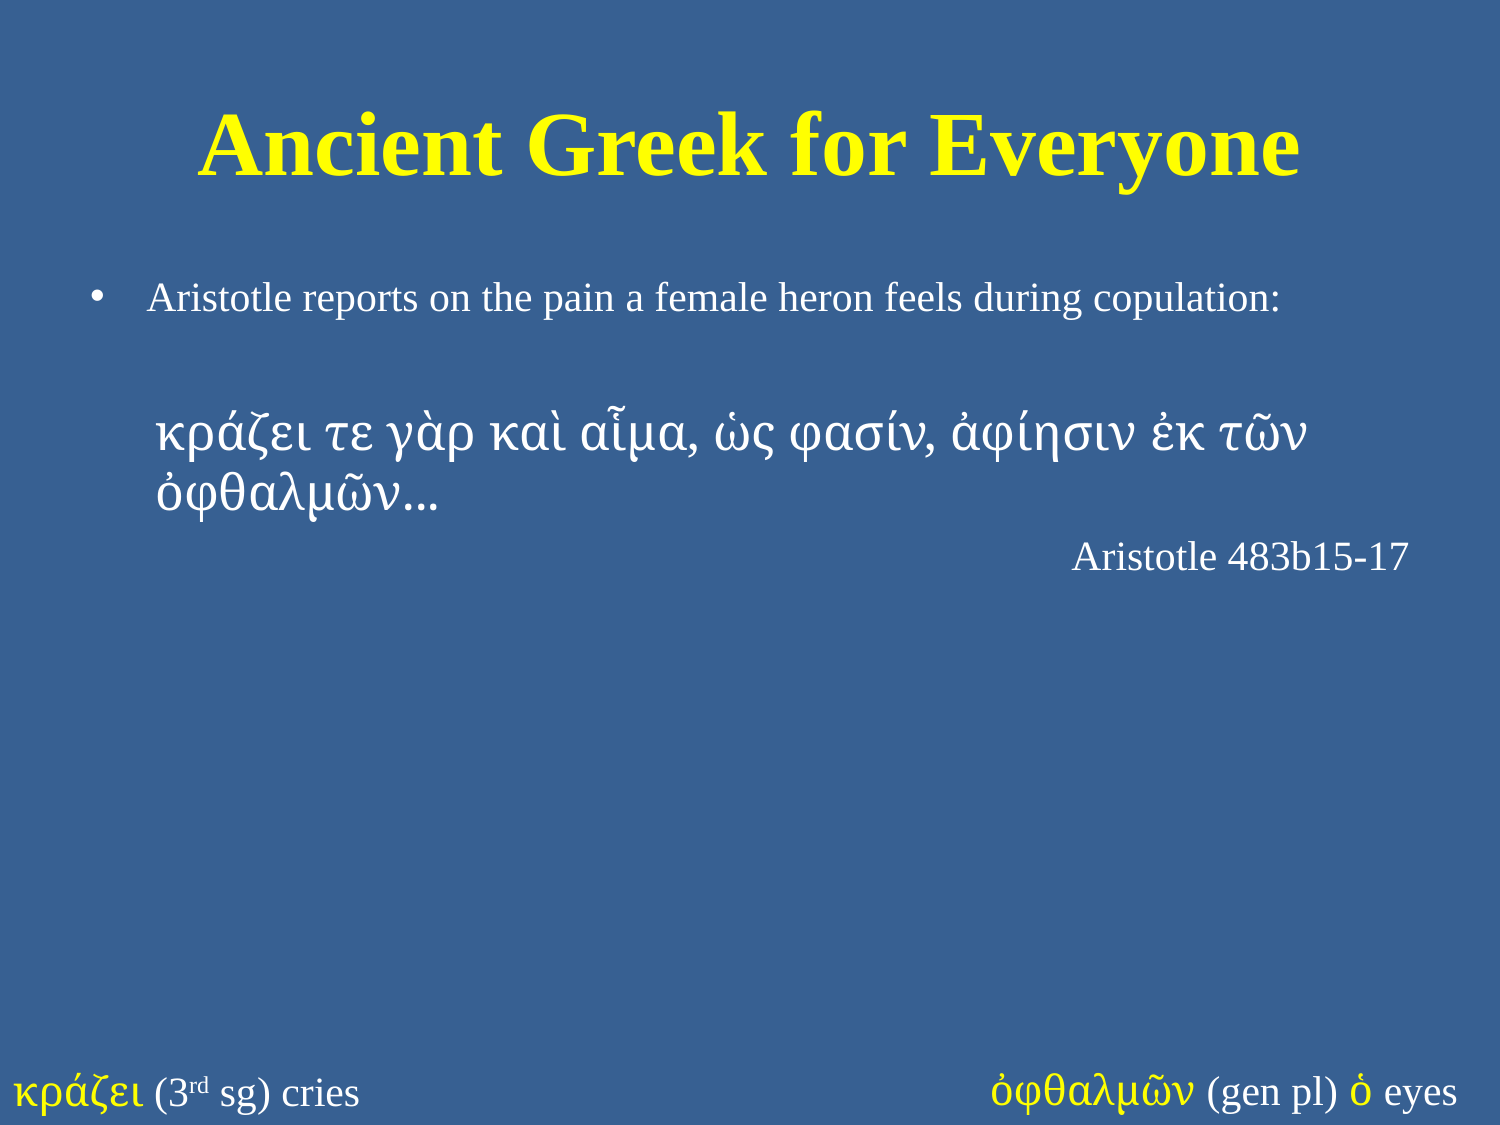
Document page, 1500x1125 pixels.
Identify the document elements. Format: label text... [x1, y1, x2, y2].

text_box κράζει (3rd sg) cries [0, 1057, 386, 1123]
title Ancient Greek for Everyone [75, 45, 1425, 233]
text_box ὀφθαλμῶν (gen pl) ὁ eyes [974, 1056, 1500, 1122]
list Aristotle reports on the pain a female heron feels during copulation: κράζει τε γὰρ καὶ αἷμα, ὡς φασίν, ἀφίησιν ἐκ τῶν ὀφθαλμῶν... Aristotle 483b15-17 [75, 262, 1425, 1063]
